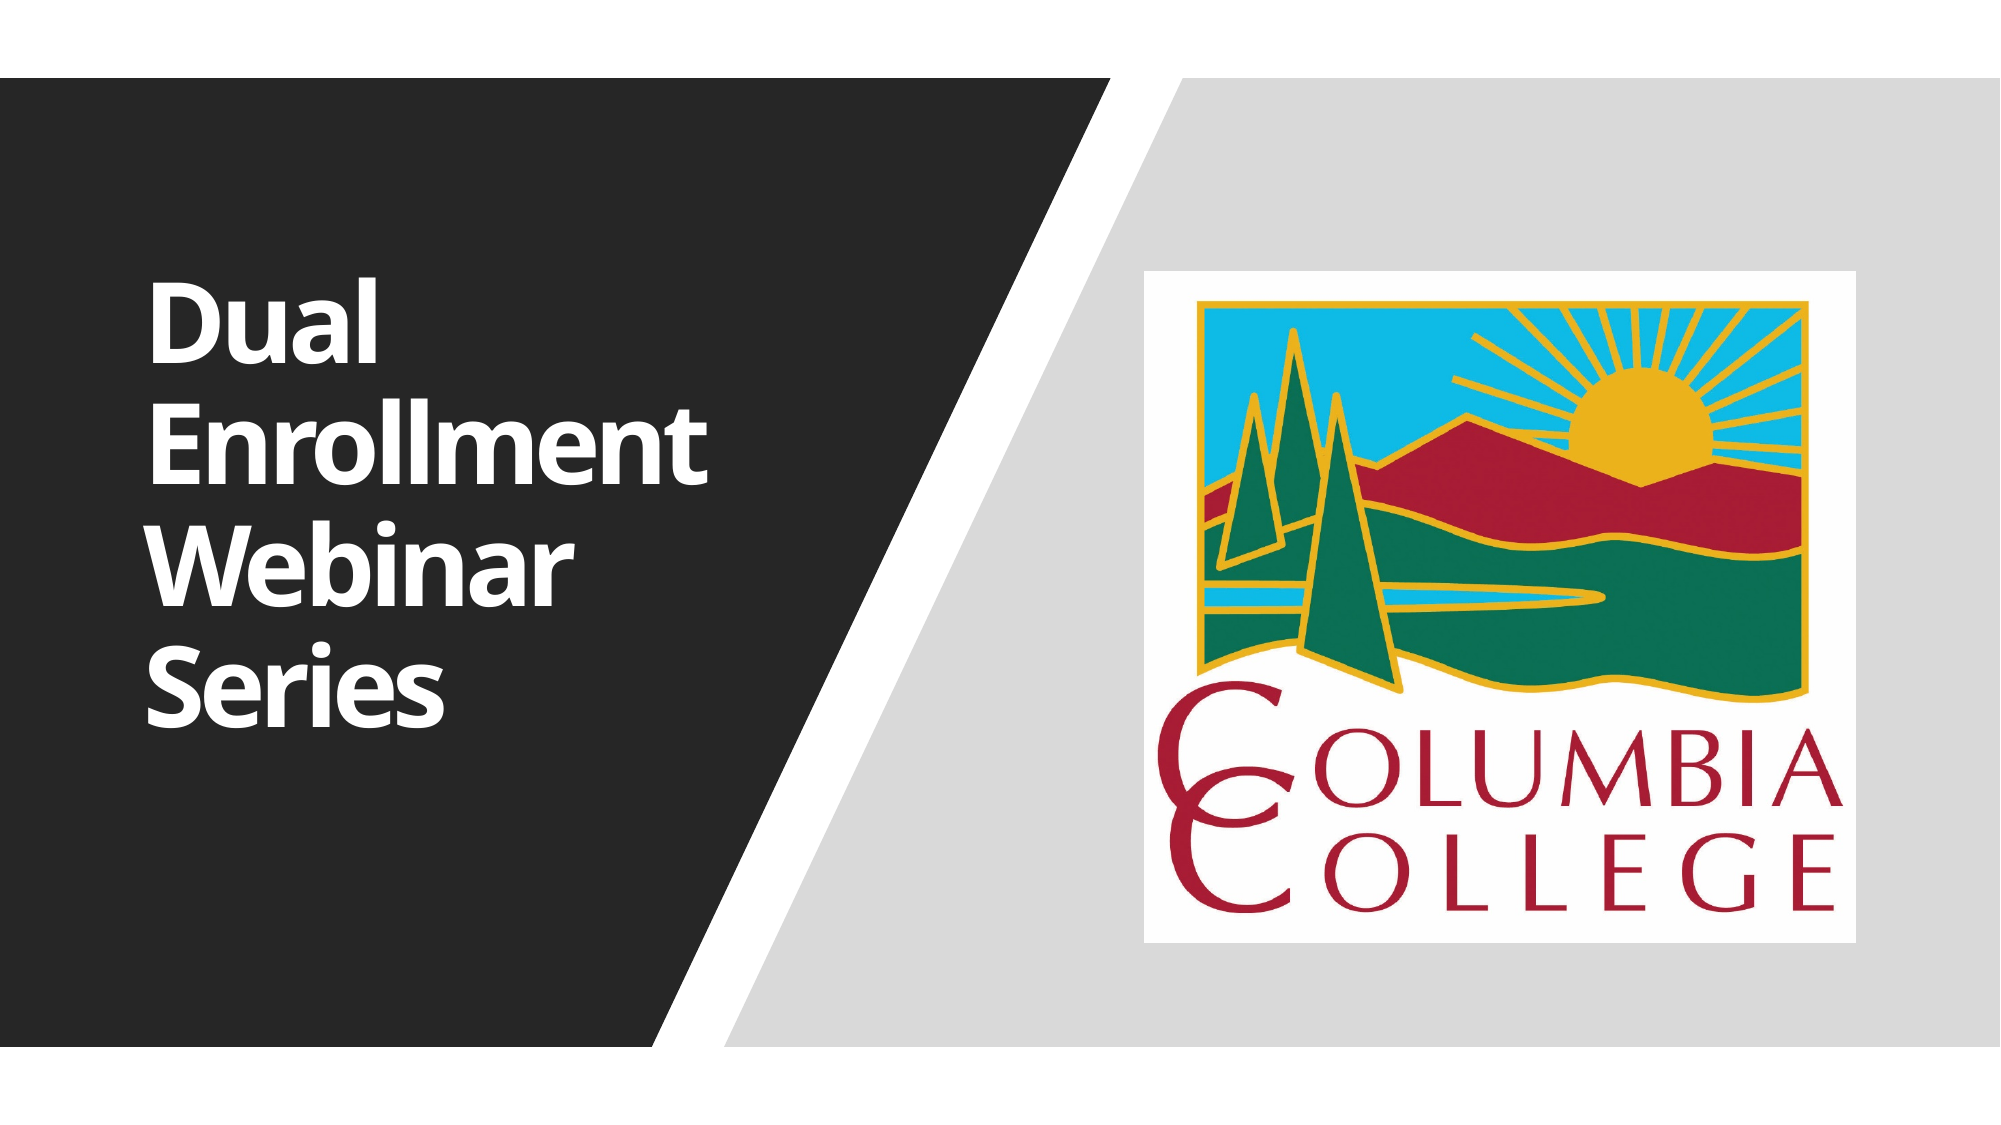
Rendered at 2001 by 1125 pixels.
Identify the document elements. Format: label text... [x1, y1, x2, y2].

picture [1144, 271, 1856, 944]
title Dual Enrollment Webinar Series [128, 180, 822, 760]
text_box [0, 77, 1113, 1048]
text_box [722, 77, 2000, 1048]
